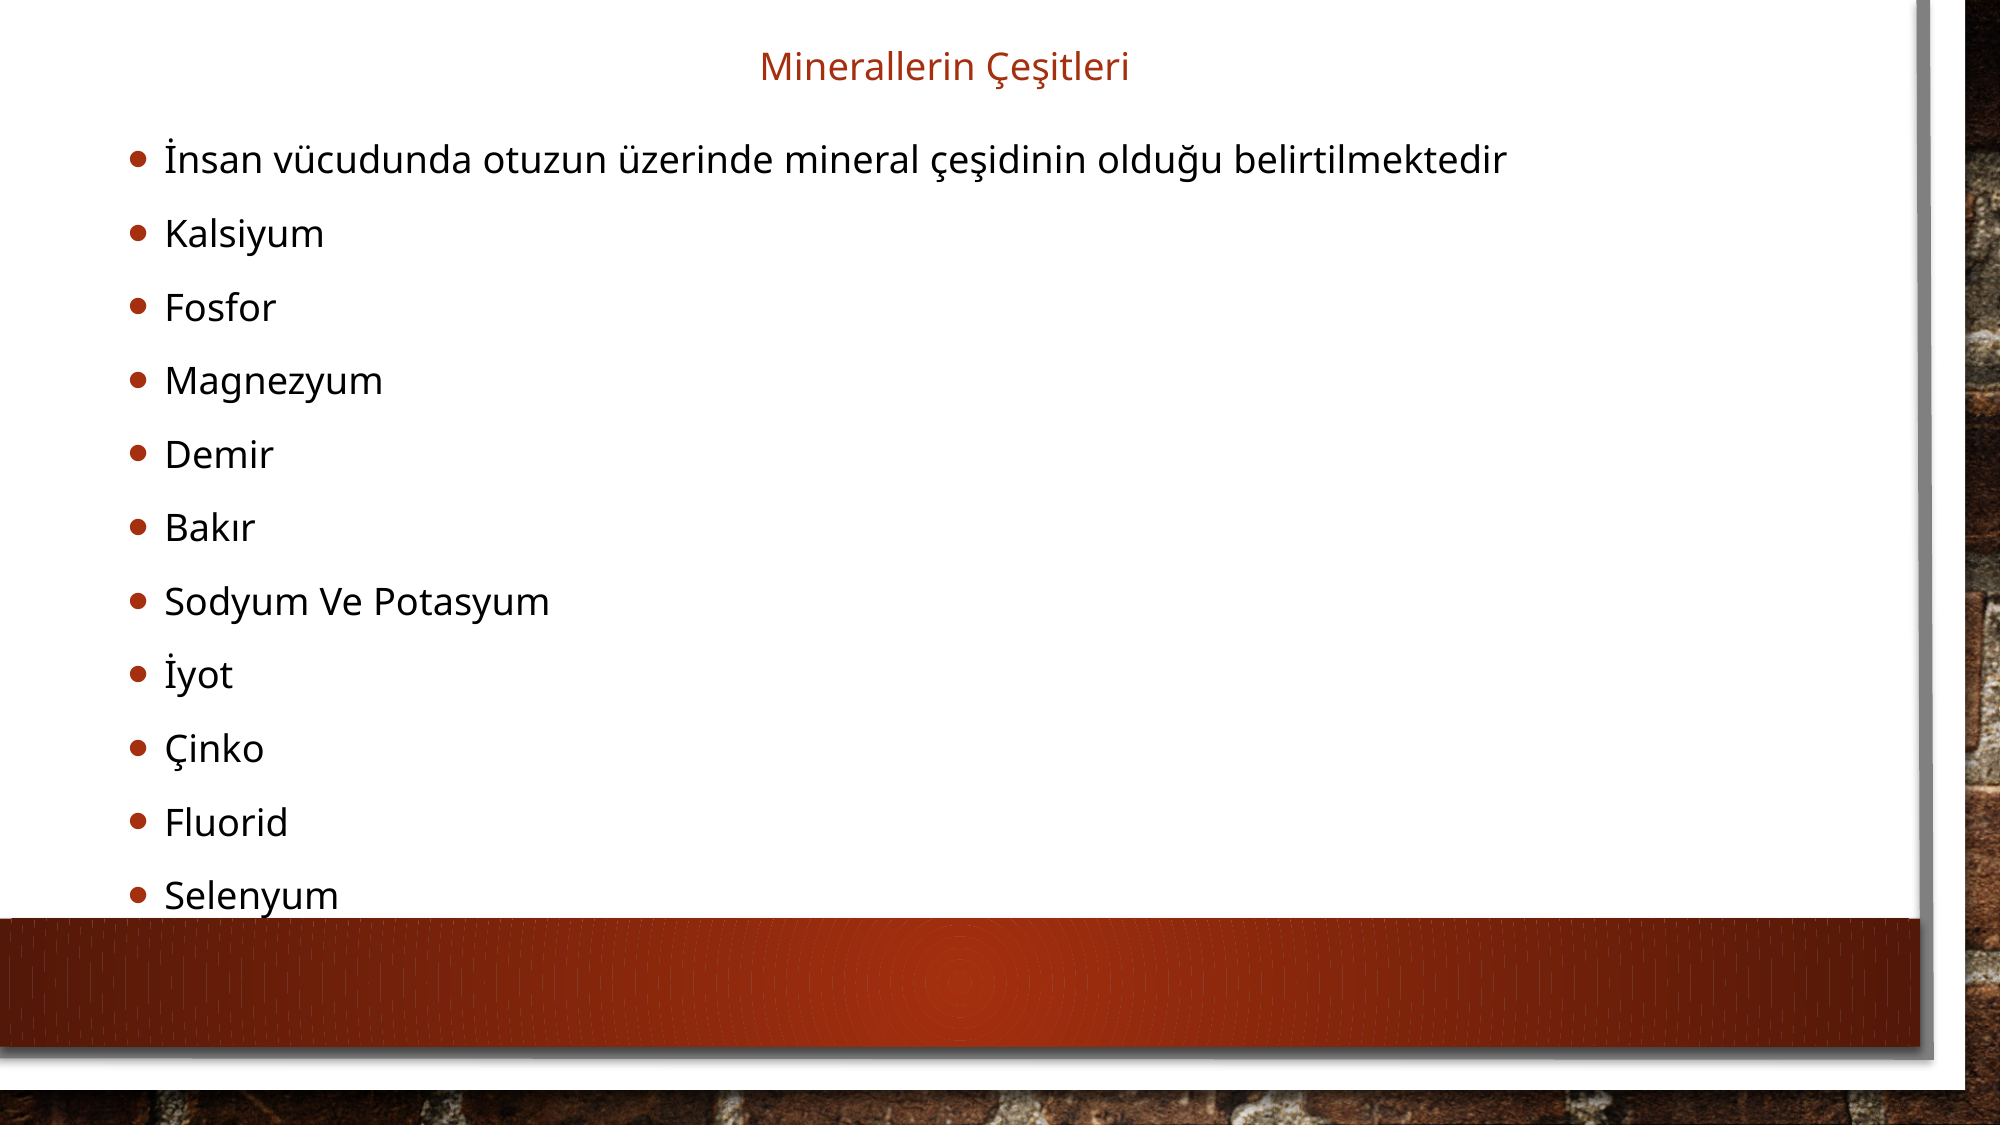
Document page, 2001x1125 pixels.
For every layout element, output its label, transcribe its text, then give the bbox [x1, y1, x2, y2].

title Minerallerin Çeşitleri [87, 38, 1793, 97]
picture [0, 0, 2000, 1125]
list İnsan vücudunda otuzun üzerinde mineral çeşidinin olduğu belirtilmektedir Kalsiyum Fosfor Magnezyum Demir Bakır Sodyum Ve Potasyum İyot Çinko Fluorid Selenyum [112, 116, 1818, 929]
